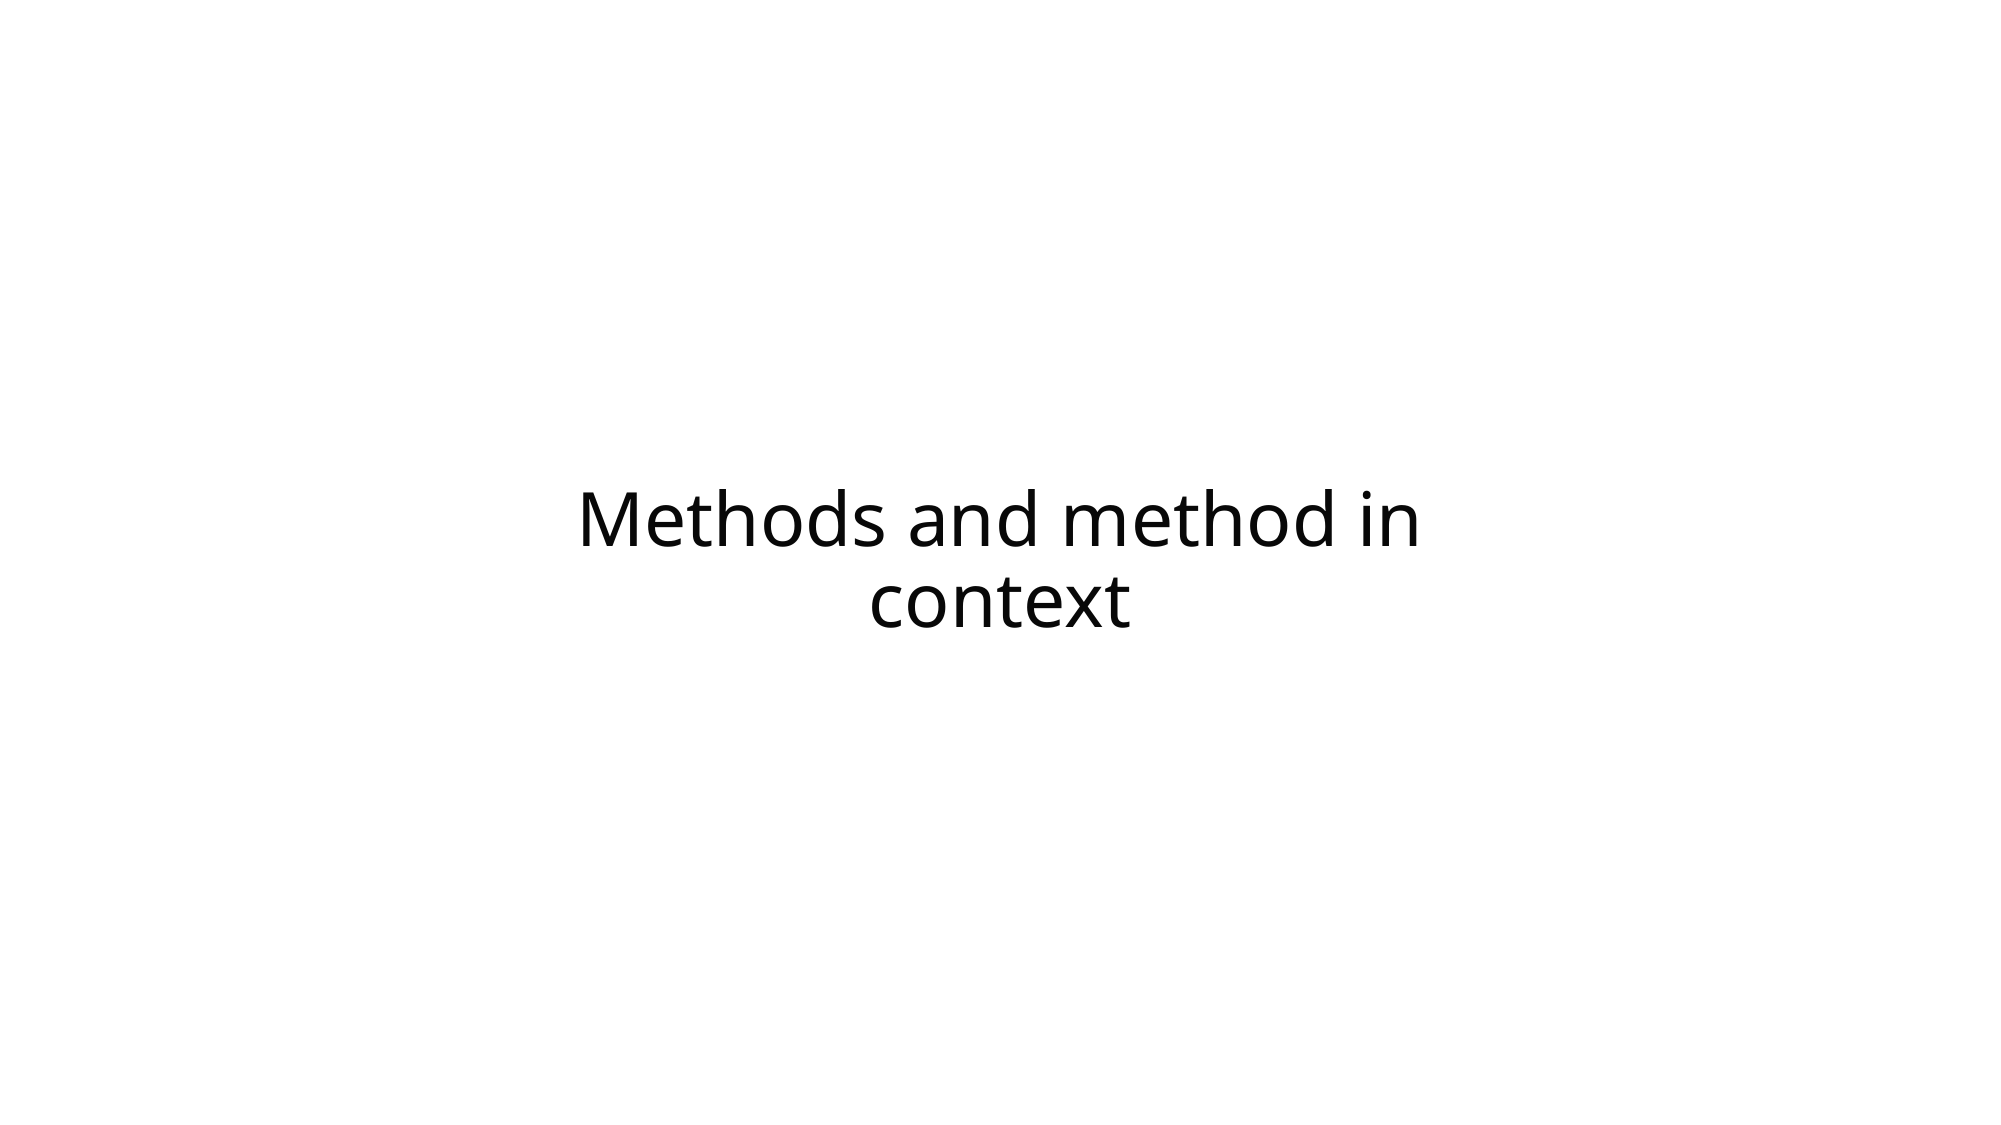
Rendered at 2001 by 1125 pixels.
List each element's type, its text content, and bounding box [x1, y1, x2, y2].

title Methods and method in context [525, 386, 1475, 739]
